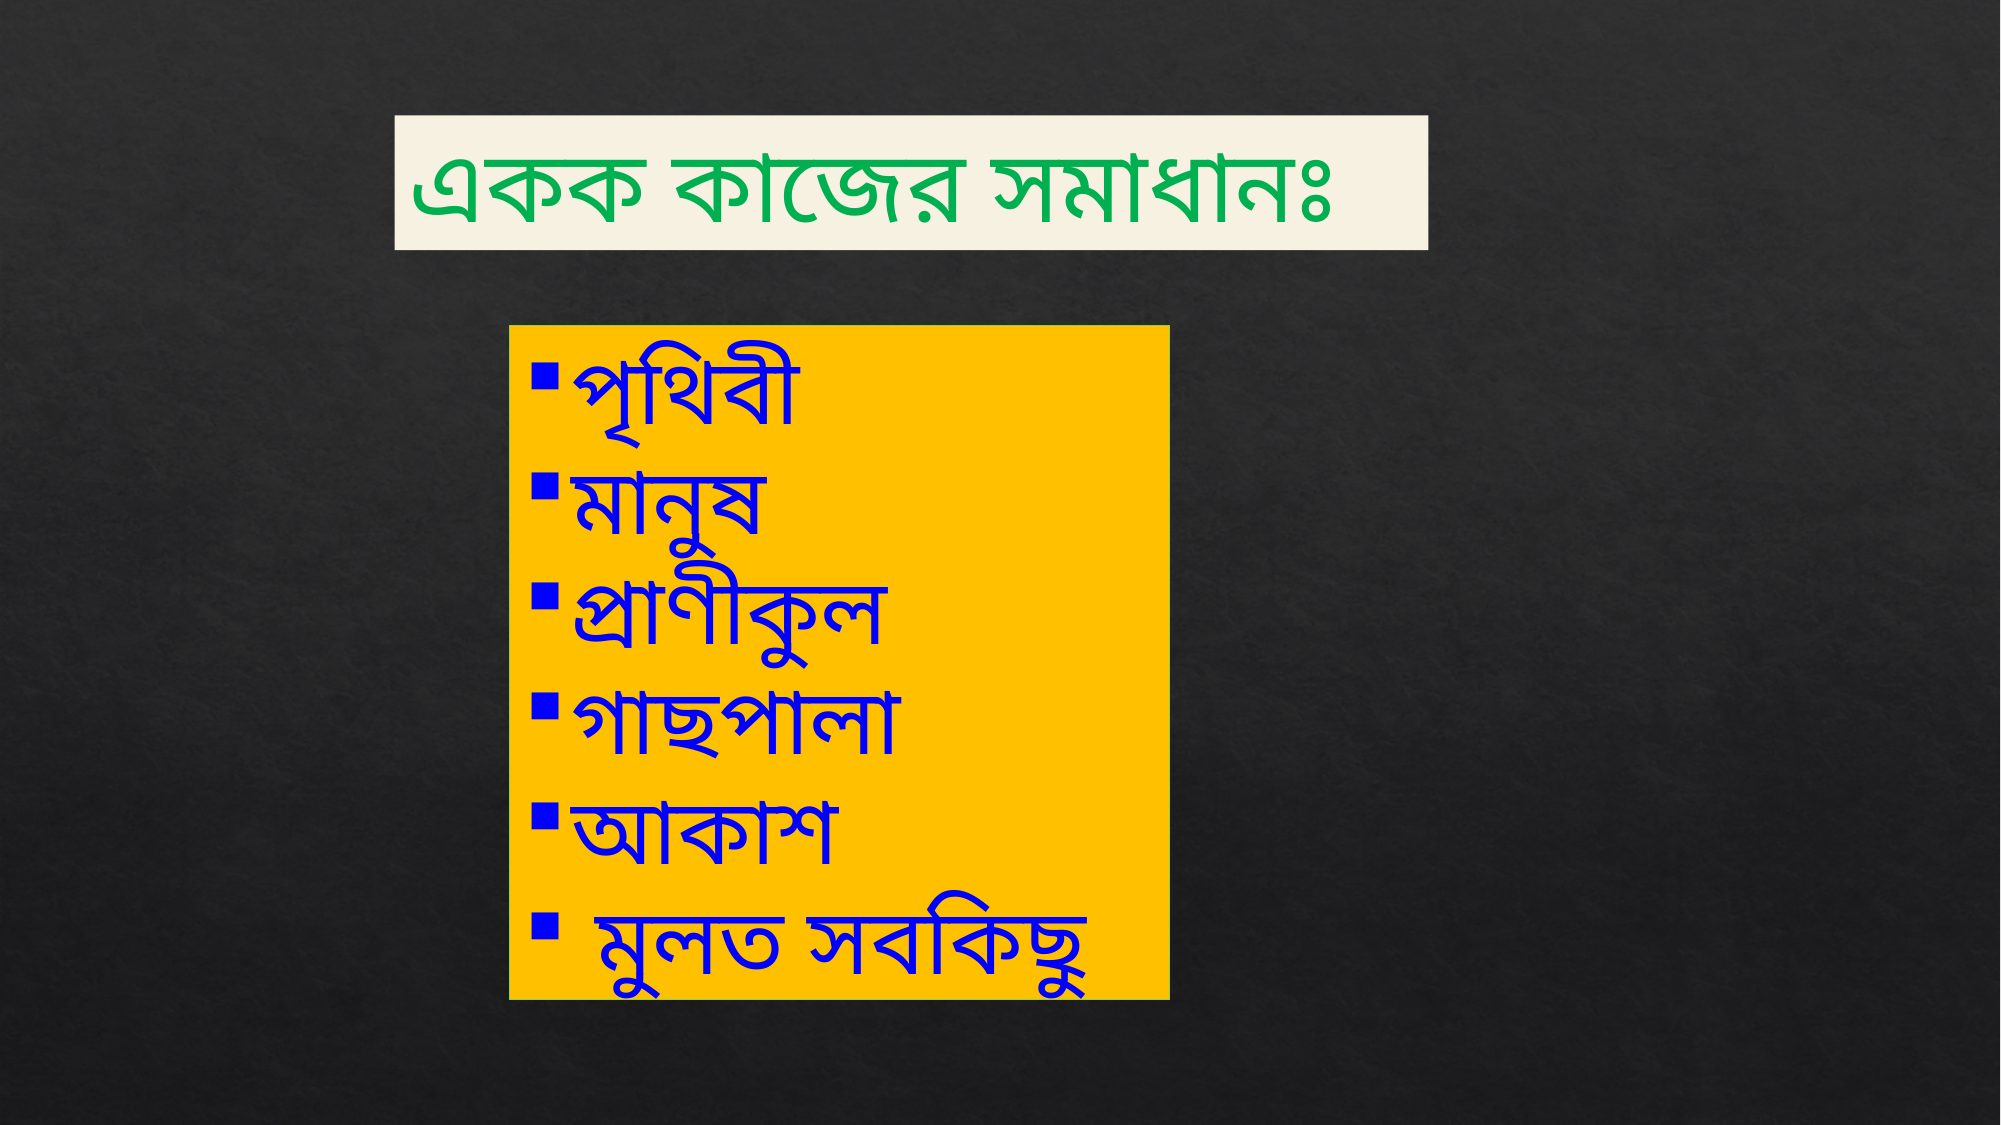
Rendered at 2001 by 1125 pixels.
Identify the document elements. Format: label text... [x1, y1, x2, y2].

text_box একক কাজের সমাধানঃ [394, 115, 1429, 251]
text_box পৃথিবী মানুষ প্রাণীকুল গাছপালা আকাশ মুলত সবকিছু [509, 325, 1170, 1000]
